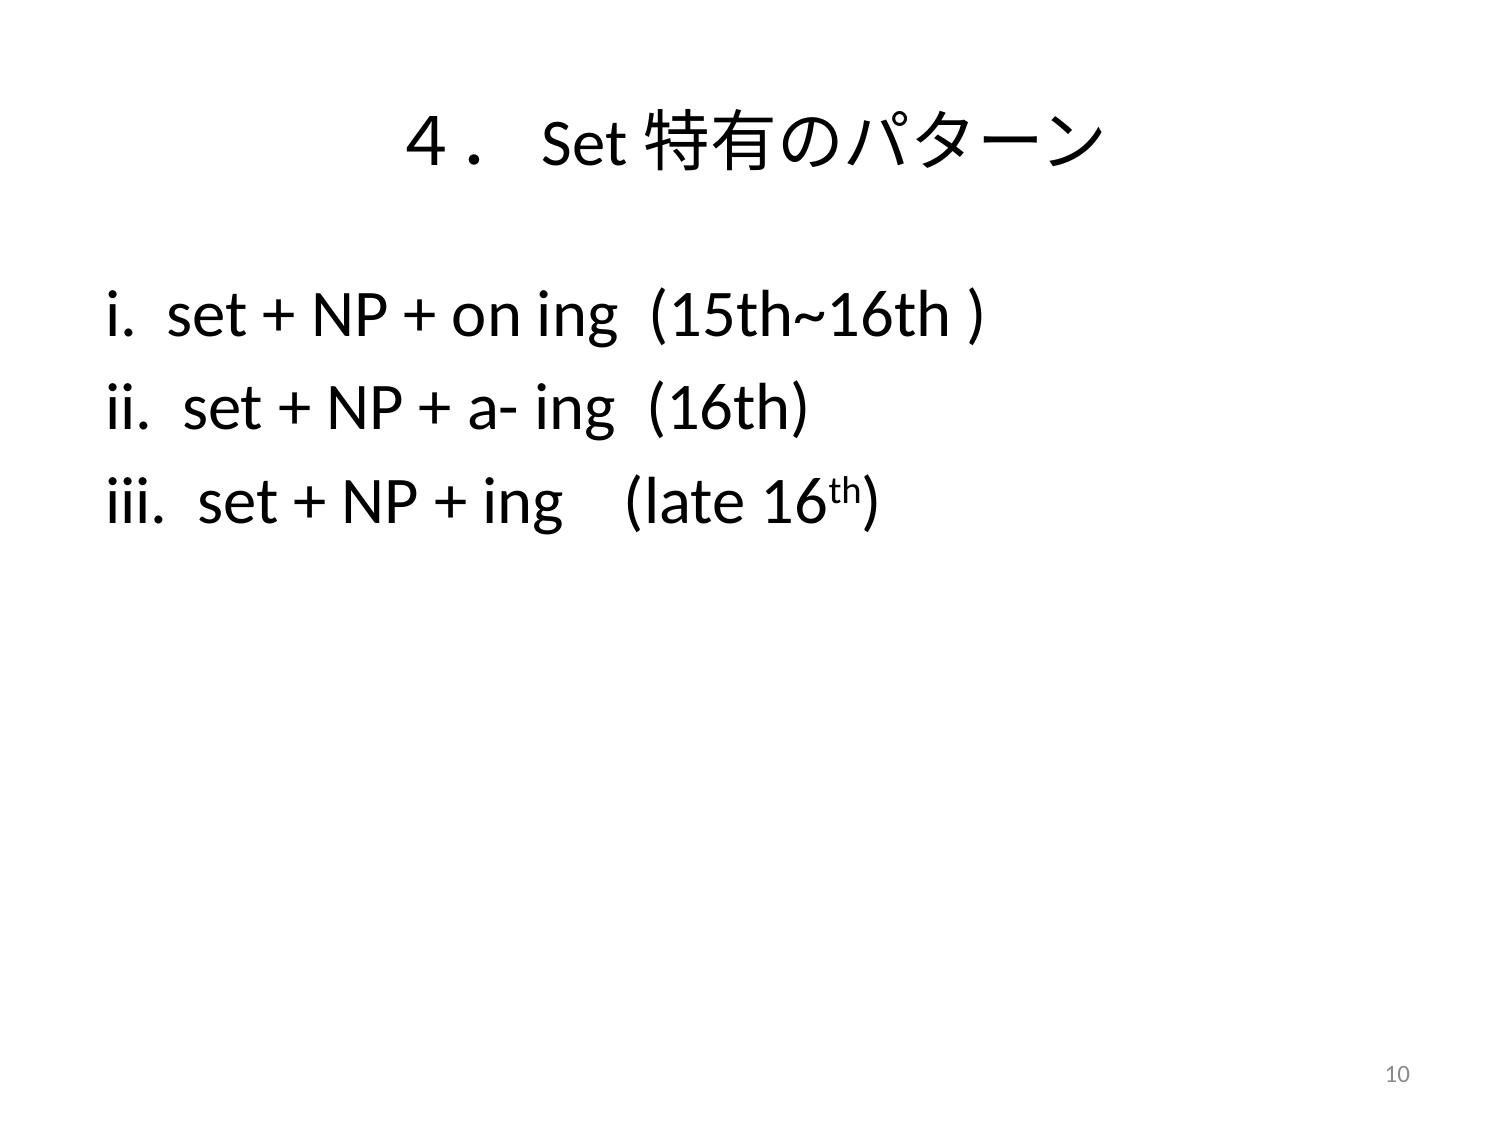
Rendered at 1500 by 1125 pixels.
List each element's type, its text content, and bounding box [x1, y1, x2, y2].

slide_number 10 [1074, 1042, 1425, 1103]
title ４．Set特有のパターン [75, 45, 1425, 233]
list i. set + NP + on ing (15th~16th ) ii. set + NP + a- ing (16th) iii. set + NP + ing (late 16th) [75, 262, 1425, 1005]
